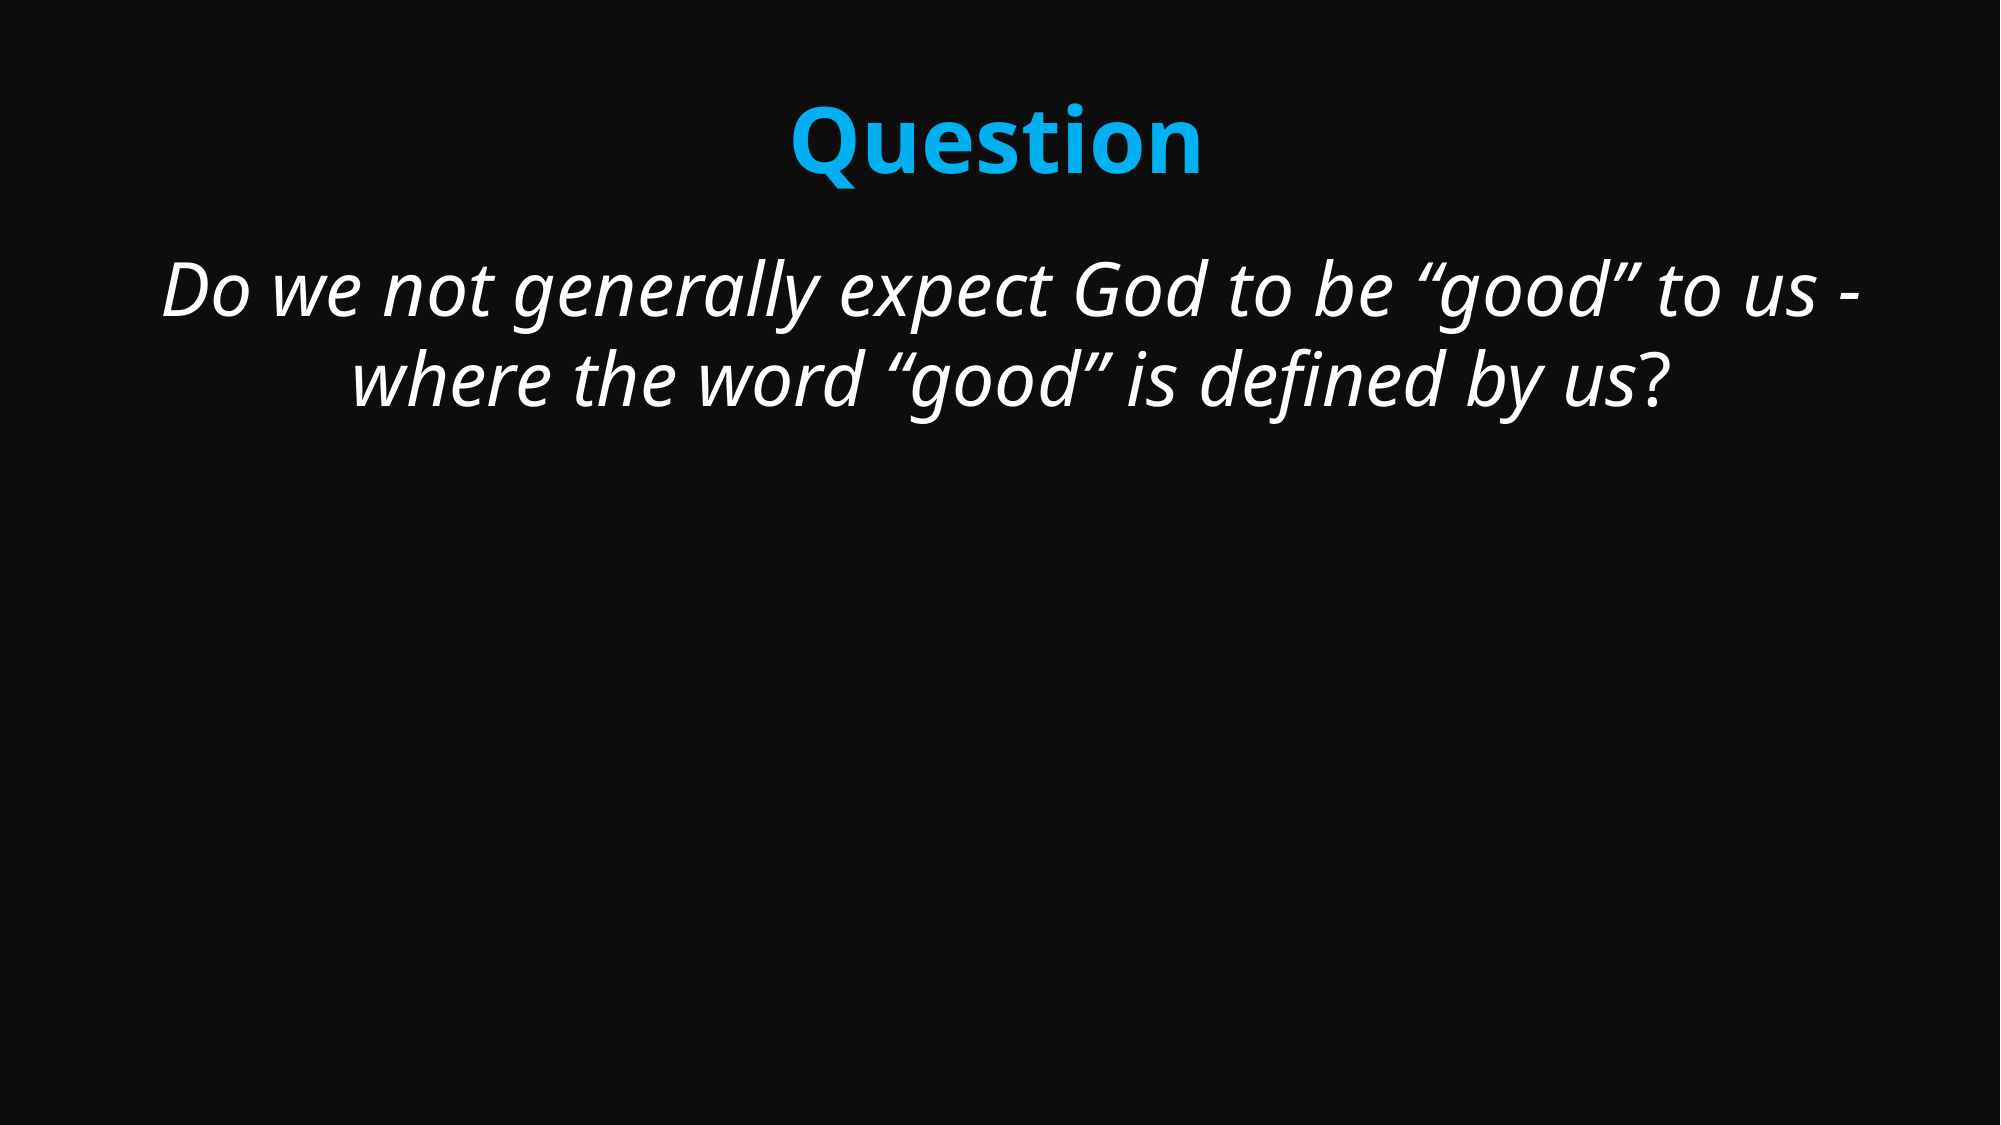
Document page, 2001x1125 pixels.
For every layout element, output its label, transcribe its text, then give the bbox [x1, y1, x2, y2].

text_box Do we not generally expect God to be “good” to us - where the word “good” is defined by us? [61, 233, 1963, 429]
title Question [61, 74, 1934, 233]
